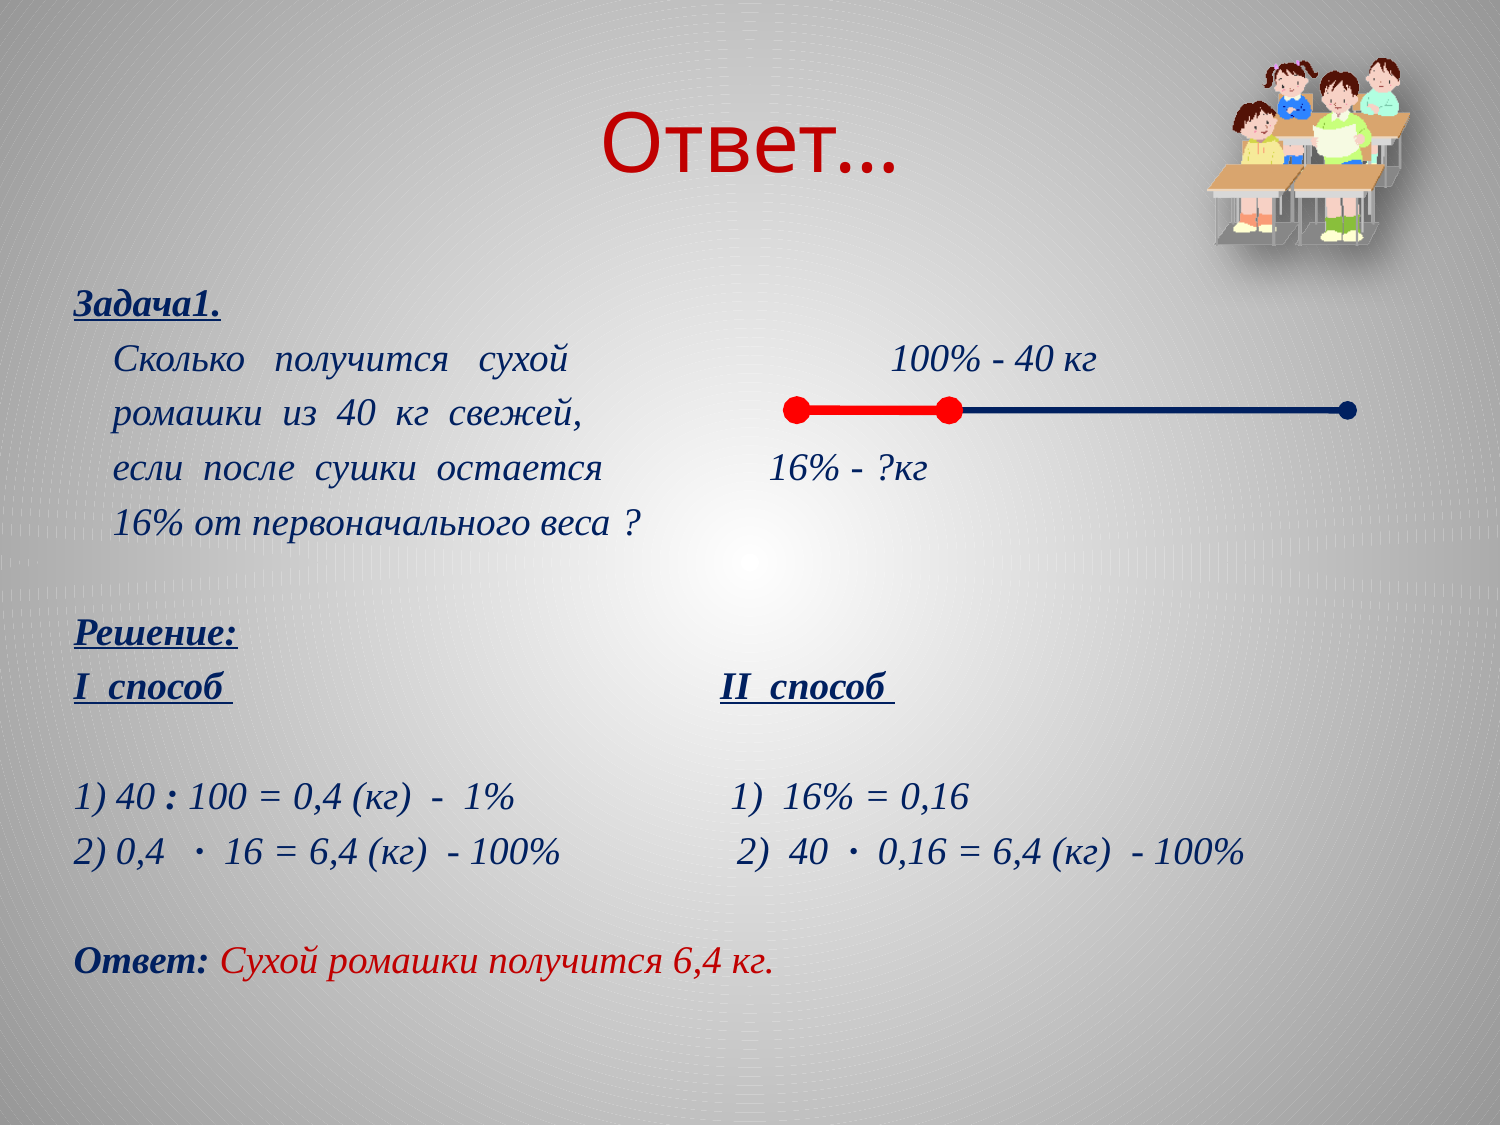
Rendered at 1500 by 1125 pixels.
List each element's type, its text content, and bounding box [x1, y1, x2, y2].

picture [1206, 58, 1411, 247]
list Задача1. Сколько получится сухой 100% - 40 кг ромашки из 40 кг свежей, если после сушки остается 16% - ?кг 16% от первоначального веса ? Решение: I способ II способ 1) 40 : 100 = 0,4 (кг) - 1% 1) 16% = 0,16 2) 0,4 · 16 = 6,4 (кг) - 100% 2) 40 · 0,16 = 6,4 (кг) - 100% Ответ: Сухой ромашки получится 6,4 кг. [58, 269, 1409, 1048]
title Ответ… [75, 45, 1224, 233]
